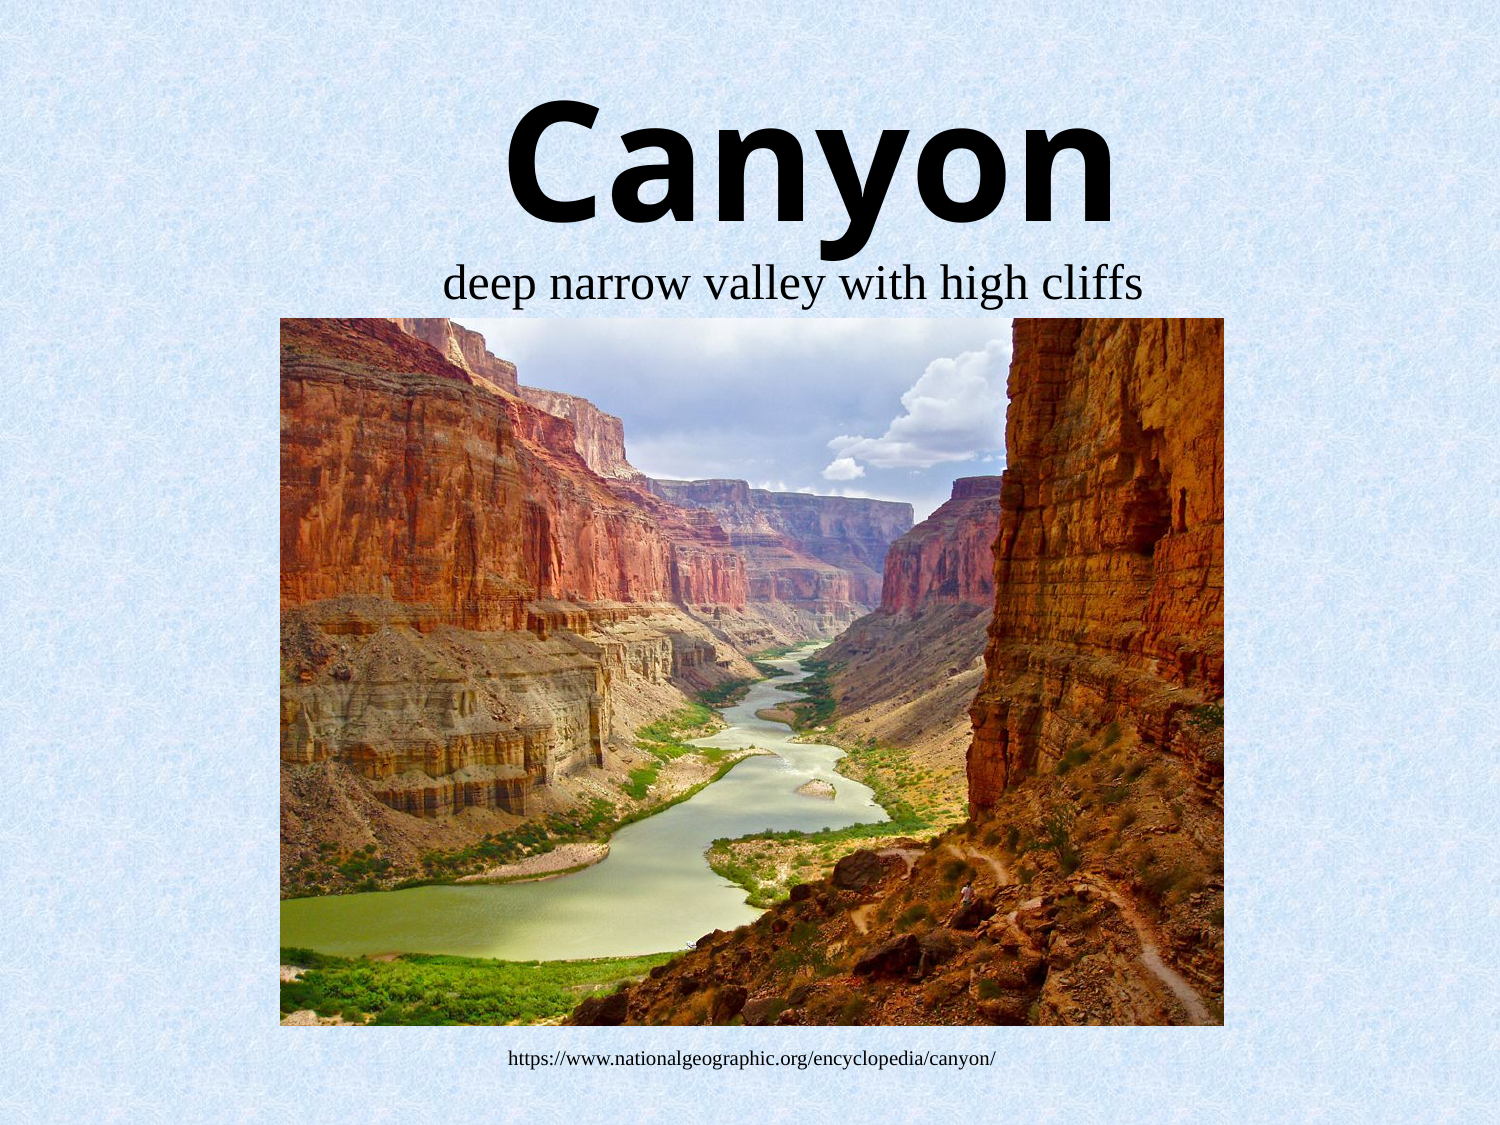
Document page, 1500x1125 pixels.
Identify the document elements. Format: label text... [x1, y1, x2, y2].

text_box Canyon [484, 47, 1139, 242]
text_box deep narrow valley with high cliffs [427, 242, 1172, 318]
picture [0, 0, 1500, 1125]
text_box https://www.nationalgeographic.org/encyclopedia/canyon/ [493, 1037, 1011, 1077]
